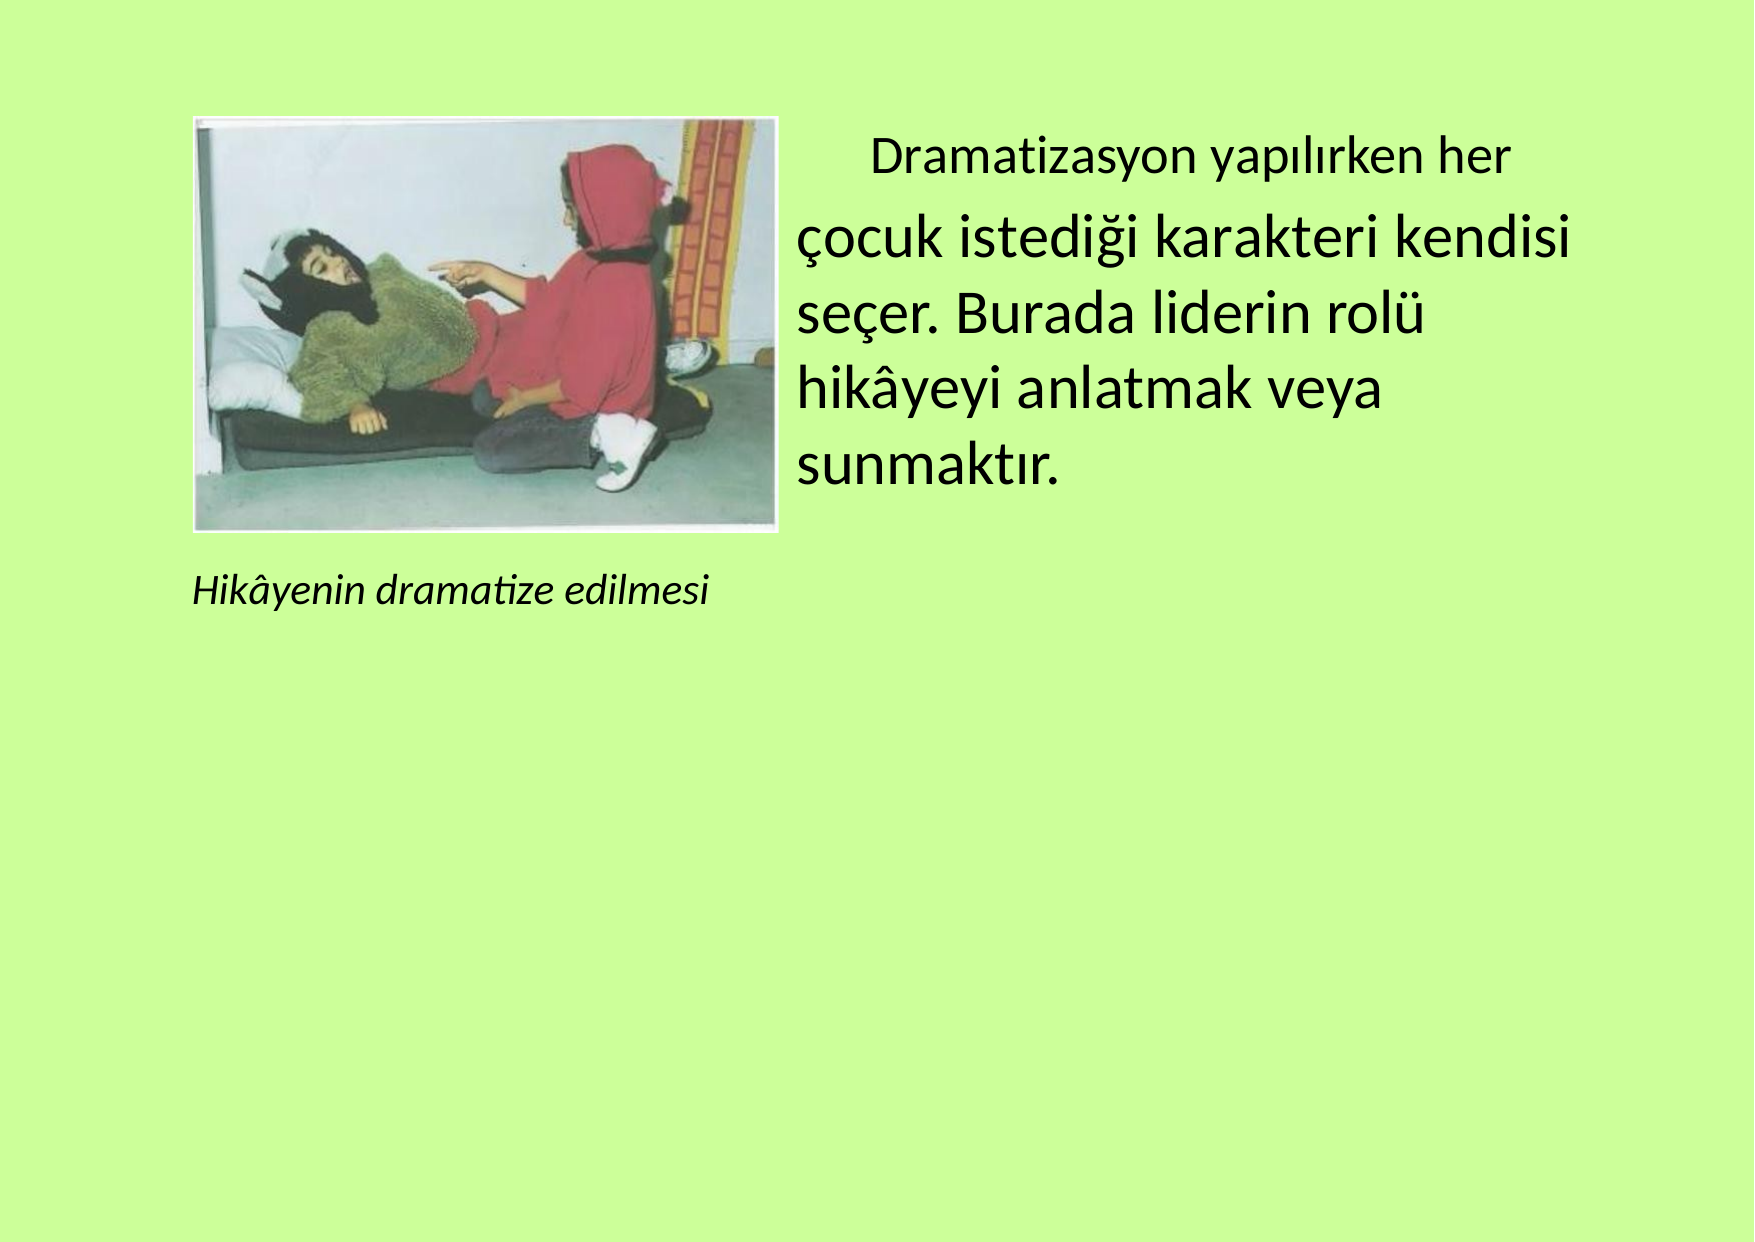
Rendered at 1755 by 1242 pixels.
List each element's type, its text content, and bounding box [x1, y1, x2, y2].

text_box Dramatizasyon yapılırken her çocuk istediği karakteri kendisi seçer. Burada liderin rolü hikâyeyi anlatmak veya sunmaktır. [794, 128, 1622, 501]
text_box Hikâyenin dramatize edilmesi [189, 568, 815, 623]
text_box [192, 116, 779, 533]
